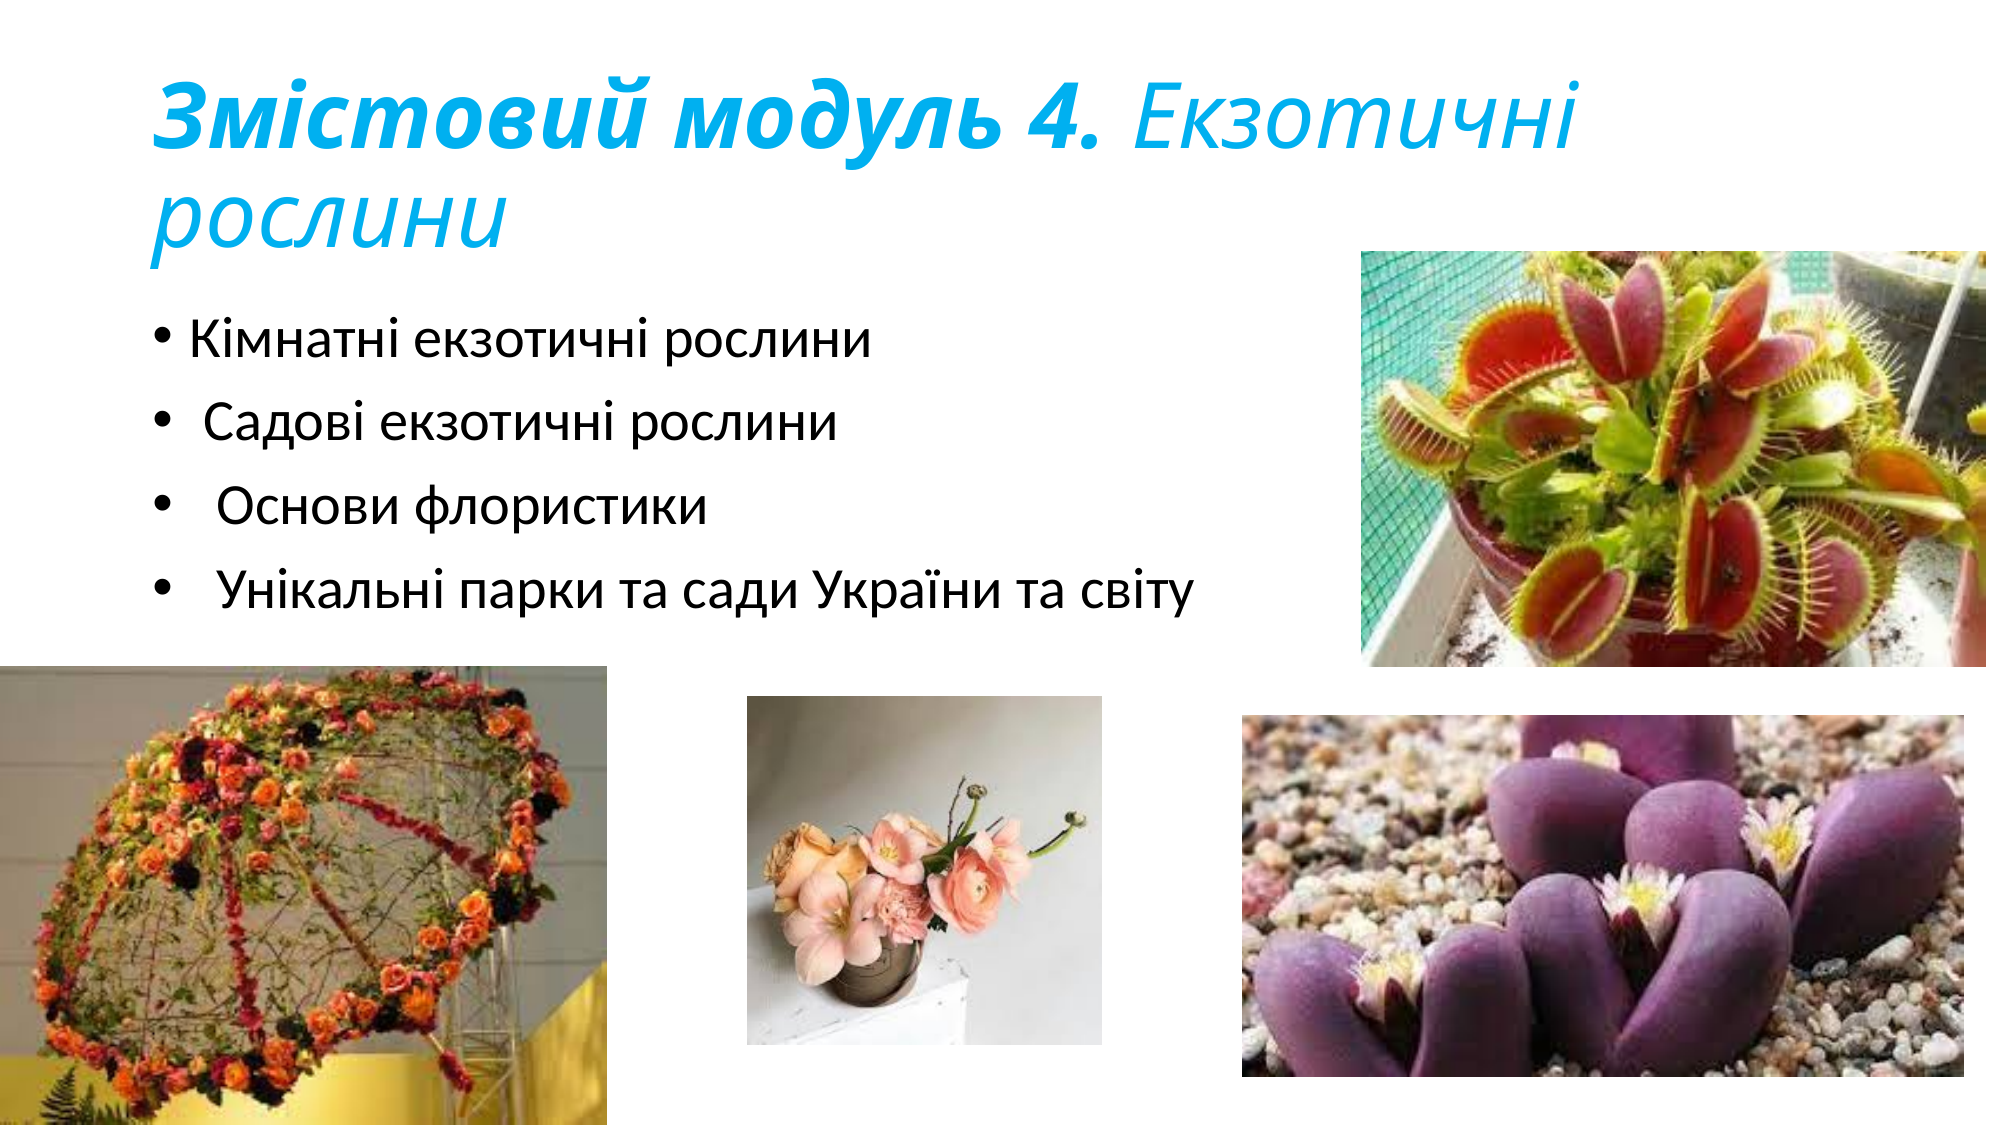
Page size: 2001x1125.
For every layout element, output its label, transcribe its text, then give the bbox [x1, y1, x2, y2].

list Кімнатні екзотичні рослини Садові екзотичні рослини Основи флористики Унікальні парки та сади України та світу [137, 299, 1863, 1014]
title Змістовий модуль 4. Екзотичні рослини [137, 59, 1863, 278]
picture [0, 666, 607, 1125]
picture [1361, 251, 1986, 667]
picture [747, 696, 1102, 1045]
picture [1242, 715, 1964, 1077]
